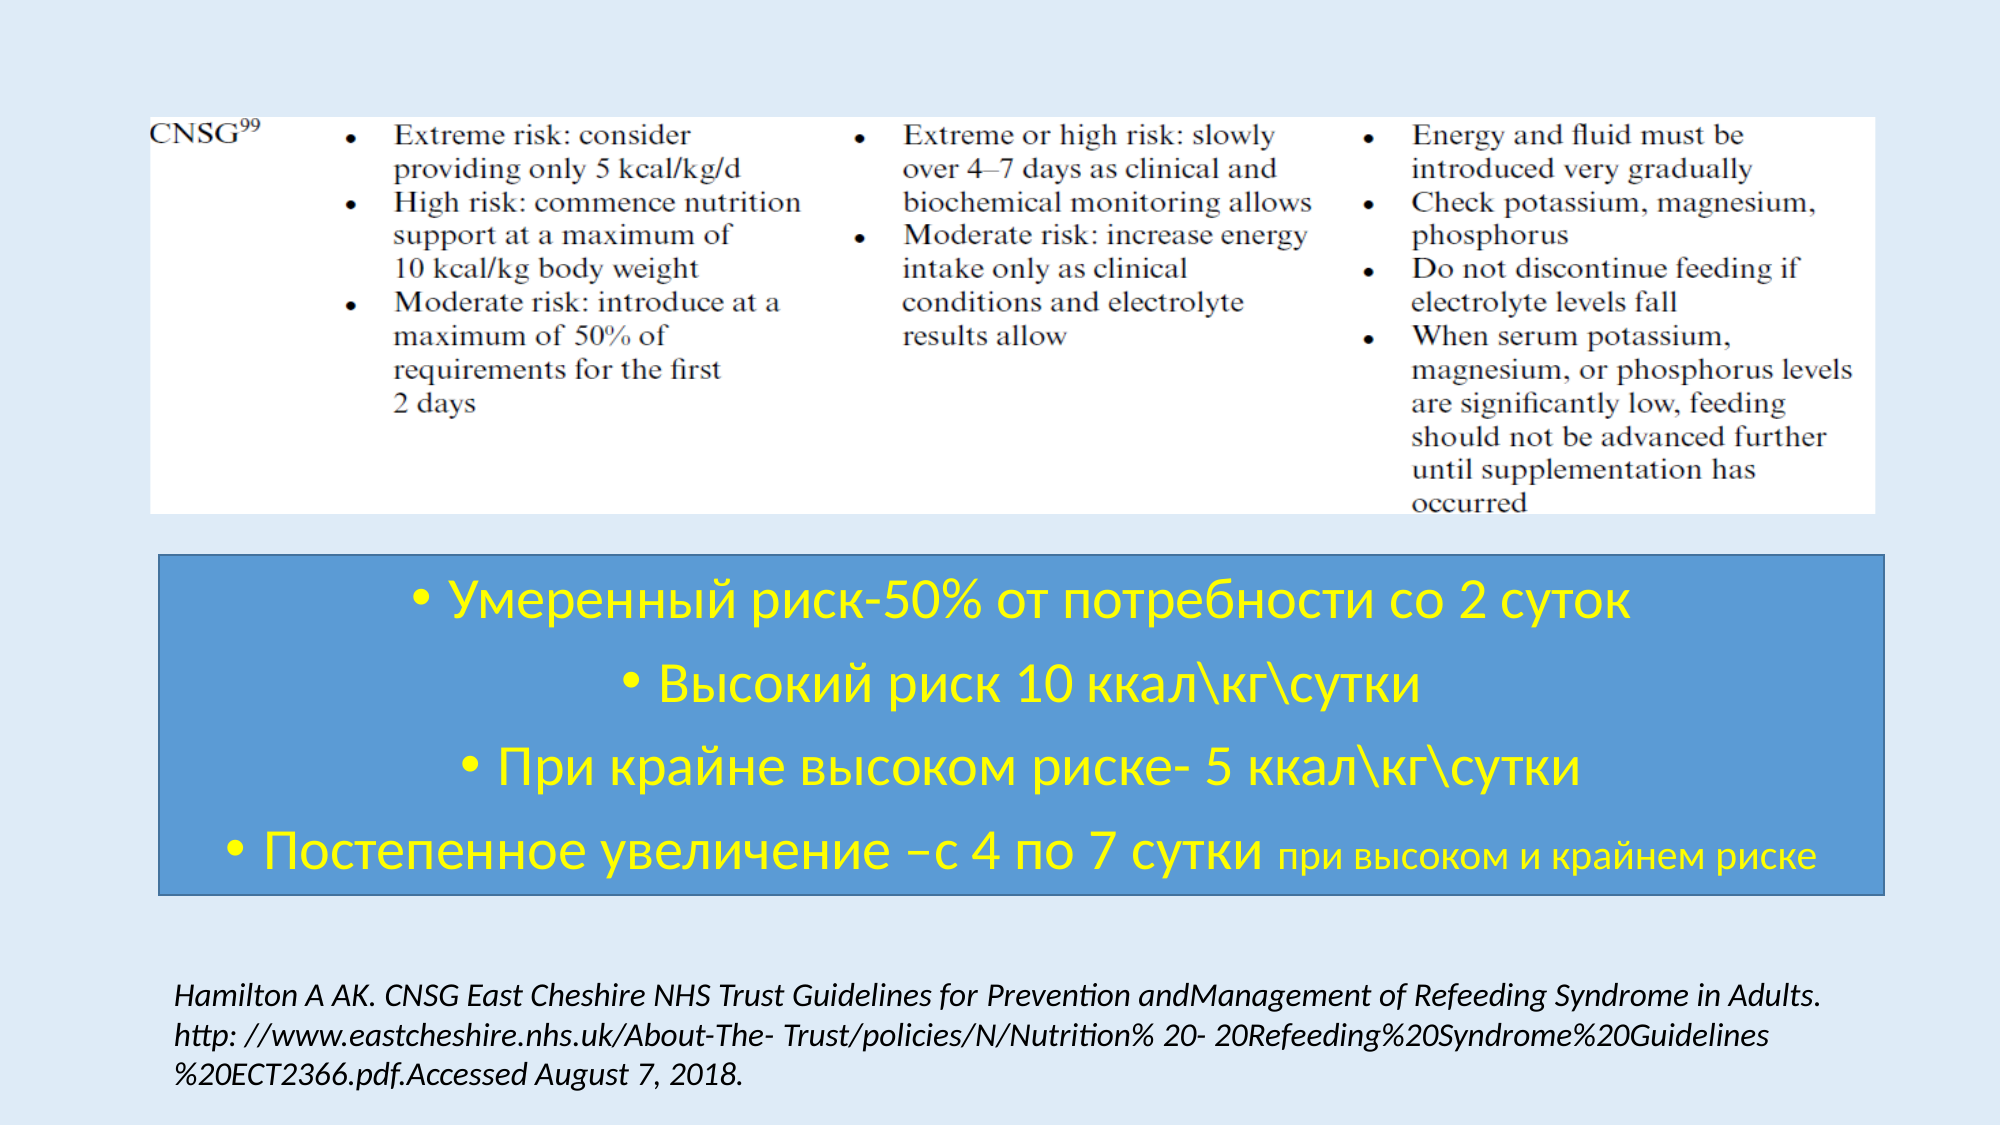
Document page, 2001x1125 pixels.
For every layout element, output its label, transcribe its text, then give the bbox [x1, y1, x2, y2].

text_box Hamilton A AK. CNSG East Cheshire NHS Trust Guidelines for Prevention andManagement of Refeeding Syndrome in Adults. http: //www.eastcheshire.nhs.uk/About-The- Trust/policies/N/Nutrition% 20- 20Refeeding%20Syndrome%20Guidelines%20ECT2366.pdf.Accessed August 7, 2018. [159, 965, 1876, 1100]
list Умеренный риск-50% от потребности со 2 суток Высокий риск 10 ккал\кг\сутки При крайне высоком риске- 5 ккал\кг\сутки Постепенное увеличение –с 4 по 7 сутки при высоком и крайнем риске [158, 554, 1885, 896]
picture [150, 117, 1876, 514]
